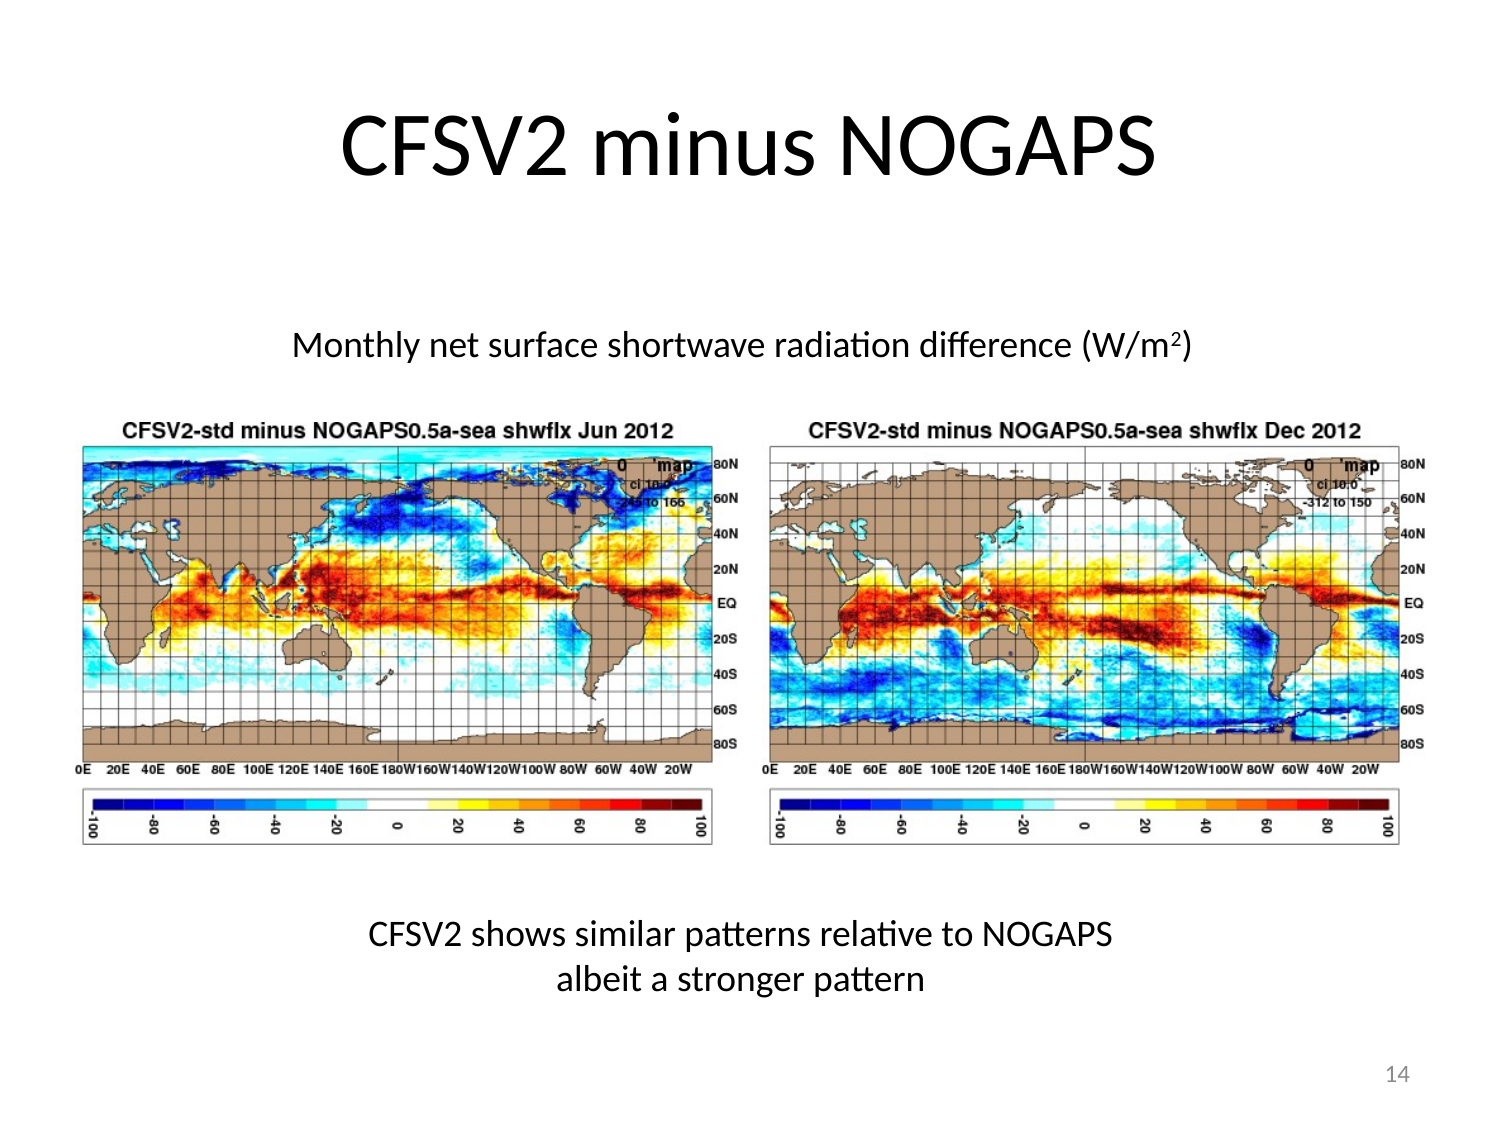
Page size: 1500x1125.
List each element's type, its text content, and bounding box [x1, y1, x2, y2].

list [762, 422, 1426, 846]
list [74, 422, 738, 846]
title CFSV2 minus NOGAPS [75, 45, 1425, 233]
text_box CFSV2 shows similar patterns relative to NOGAPS albeit a stronger pattern [353, 901, 1129, 1007]
text_box Monthly net surface shortwave radiation difference (W/m2) [276, 312, 1208, 373]
slide_number 14 [1074, 1042, 1425, 1103]
